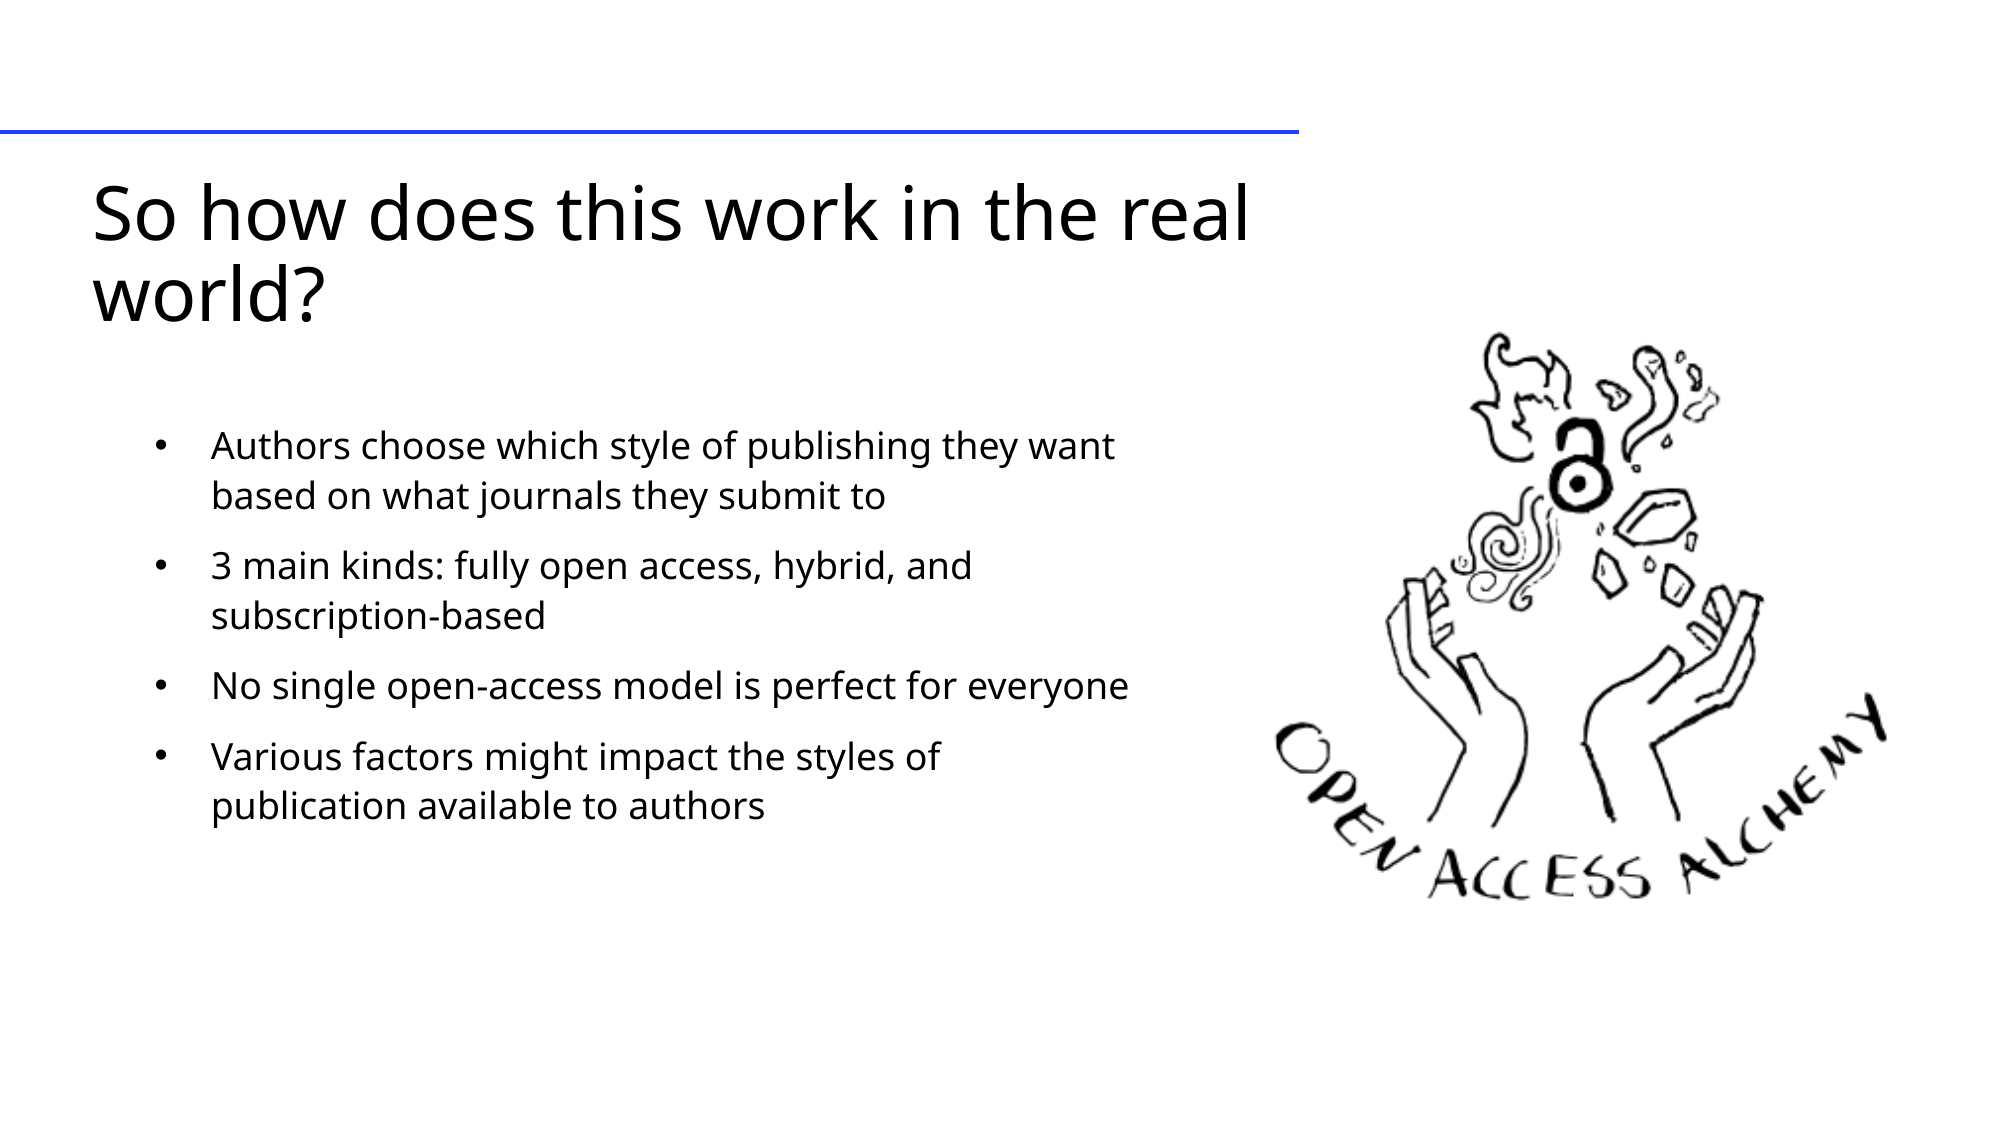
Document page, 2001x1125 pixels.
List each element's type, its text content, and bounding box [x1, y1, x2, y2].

title So how does this work in the real world? [77, 151, 1311, 346]
picture [1222, 273, 1923, 974]
list Authors choose which style of publishing they want based on what journals they submit to 3 main kinds: fully open access, hybrid, and subscription-based No single open-access model is perfect for everyone Various factors might impact the styles of publication available to authors [139, 410, 1155, 1013]
